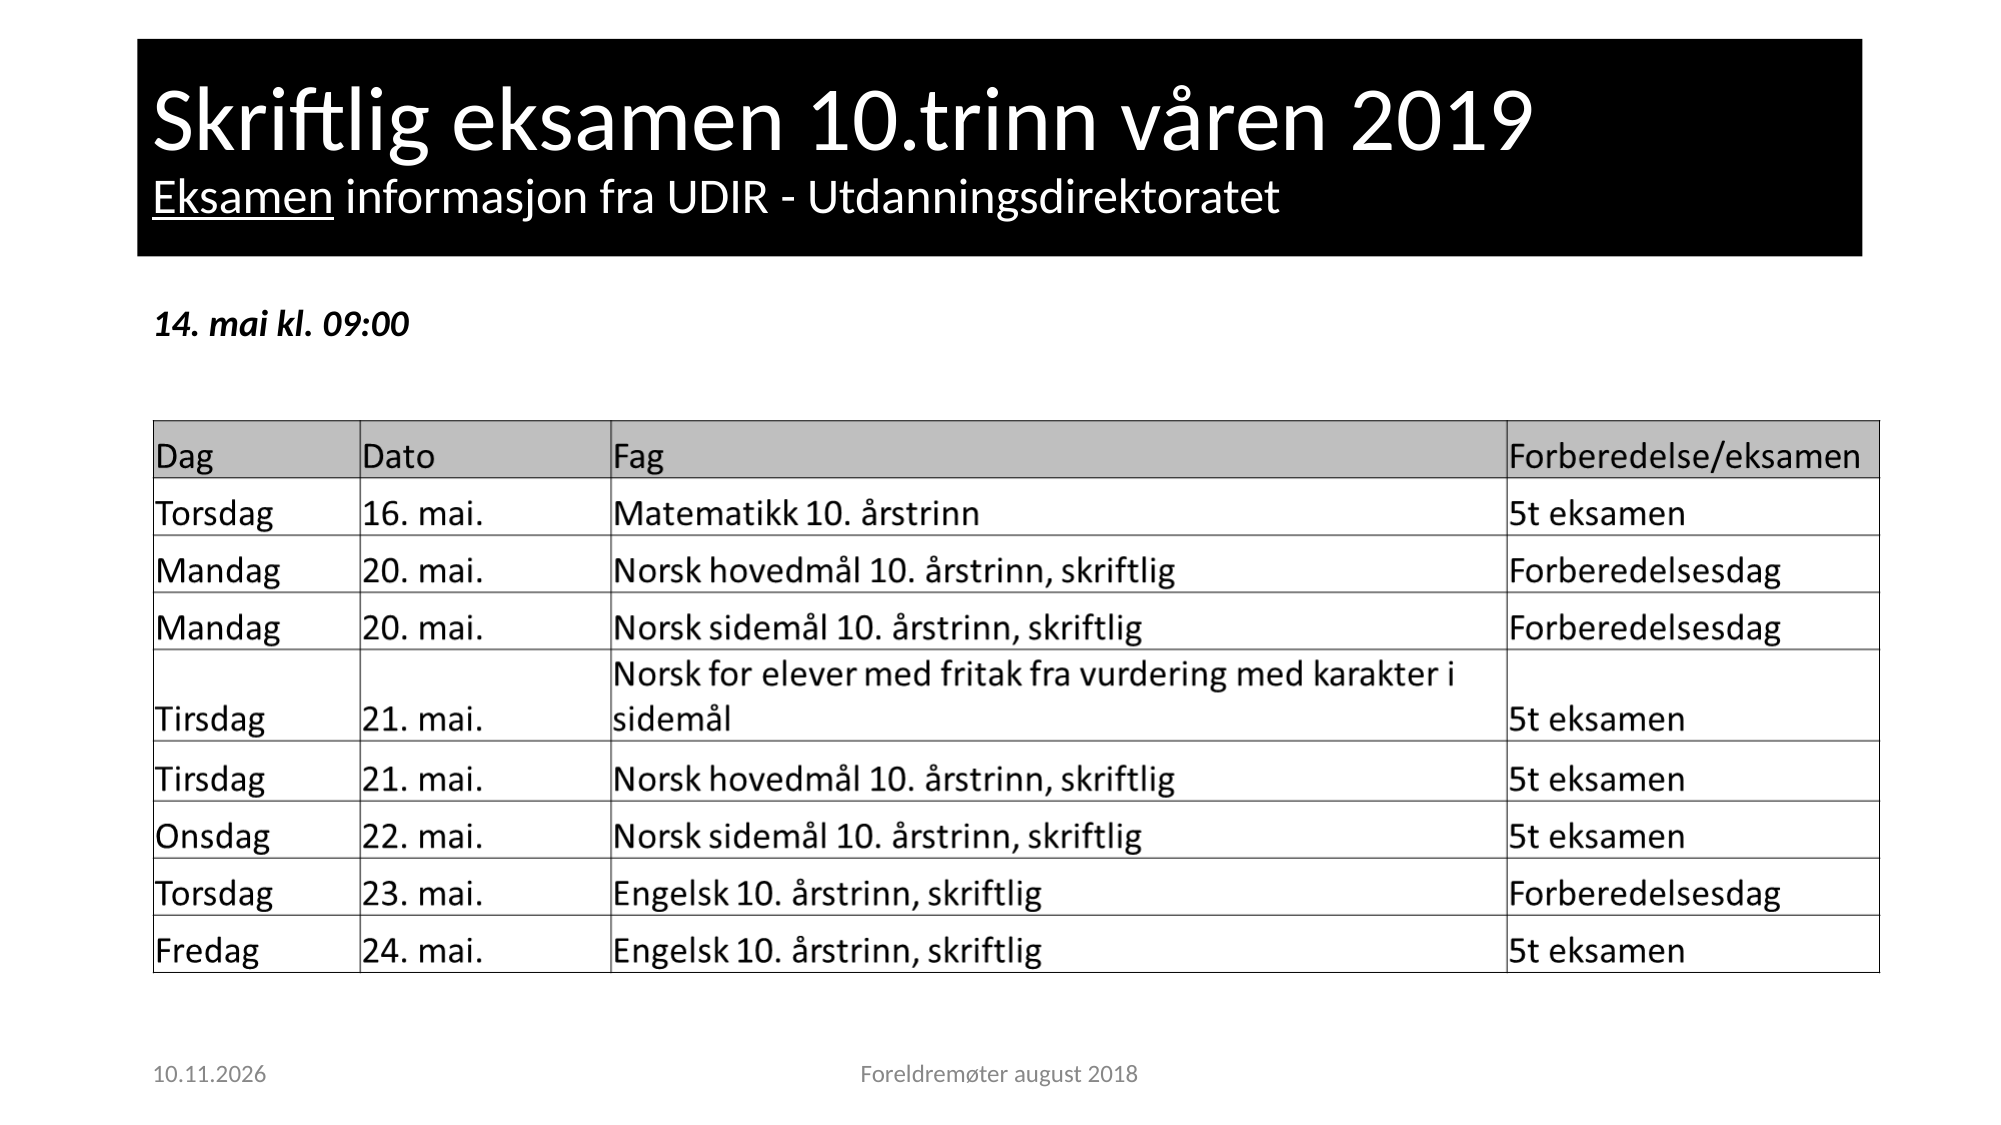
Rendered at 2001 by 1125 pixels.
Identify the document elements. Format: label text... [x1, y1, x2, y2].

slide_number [137, 1042, 588, 1103]
footer Foreldremøter august 2018 [662, 1042, 1338, 1103]
text_box 14. mai kl. 09:00 [137, 256, 1486, 351]
picture [151, 420, 1881, 996]
title Skriftlig eksamen 10.trinn våren 2019 Eksamen informasjon fra UDIR - Utdanningsdirektoratet [137, 38, 1863, 257]
